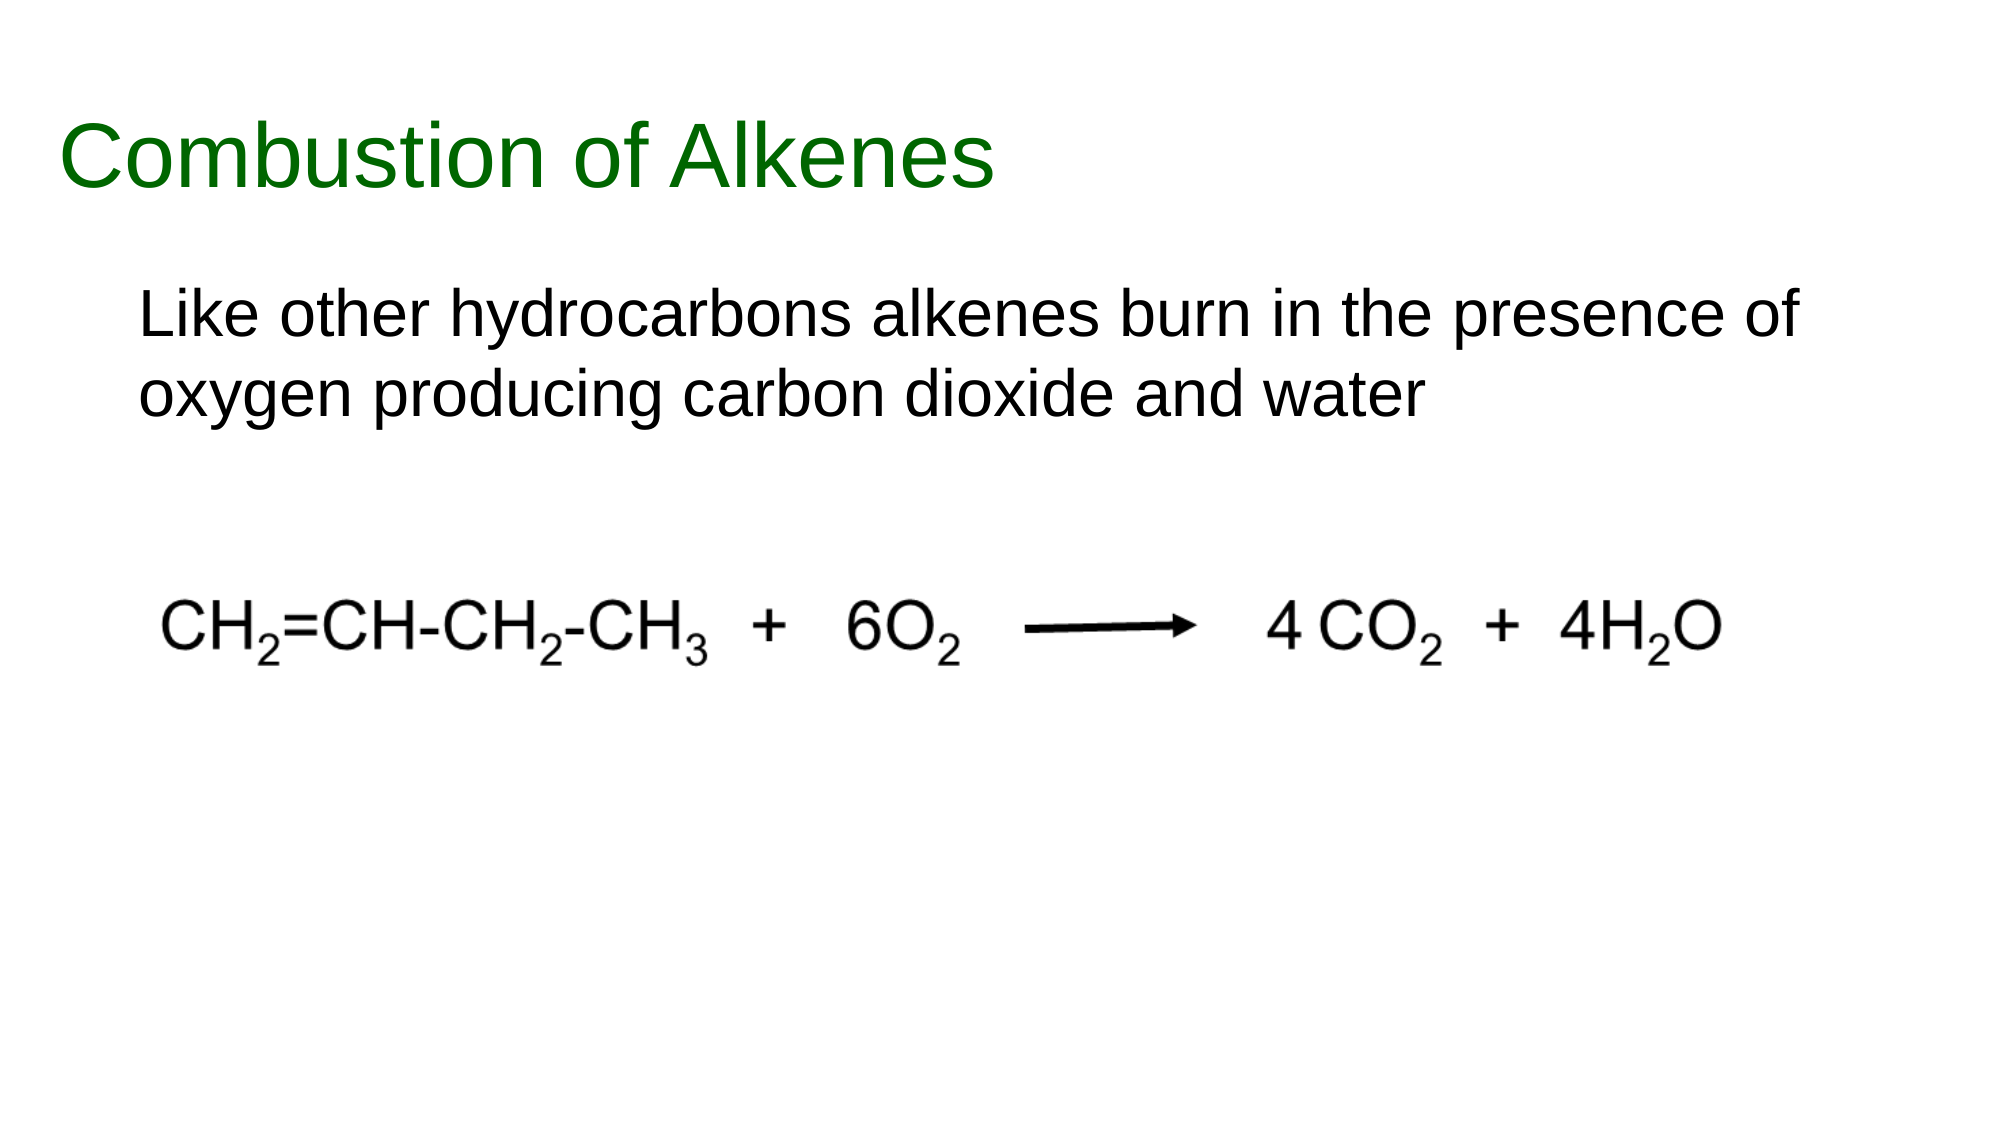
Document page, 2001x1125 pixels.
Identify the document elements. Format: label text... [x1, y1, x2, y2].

title Combustion of Alkenes [43, 76, 1844, 227]
picture [118, 562, 1769, 707]
list Like other hydrocarbons alkenes burn in the presence of oxygen producing carbon dioxide and water [67, 262, 1918, 555]
